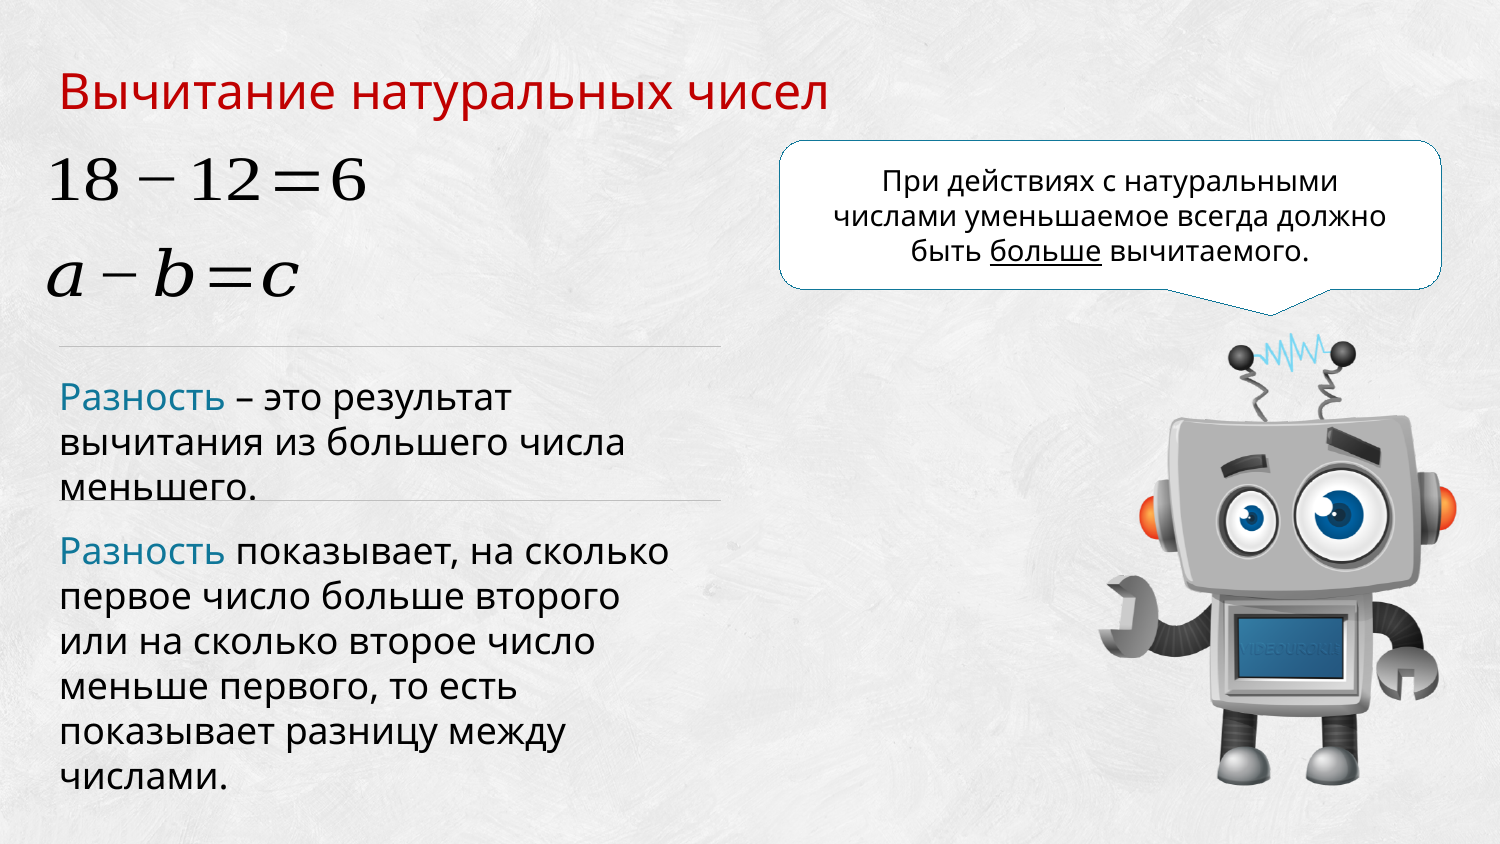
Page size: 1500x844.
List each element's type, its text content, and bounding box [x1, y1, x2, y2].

picture [0, 0, 1500, 844]
text_box При действиях с натуральными числами уменьшаемое всегда должно быть больше вычитаемого. [779, 140, 1442, 316]
text_box Разность – это результат вычитания из большего числа меньшего. [58, 373, 721, 500]
text_box Разность показывает, на сколько первое число больше второго или на сколько второе число меньше первого, то есть показывает разницу между числами. [58, 527, 721, 798]
text_box Разность – это результат вычитания из большего числа меньшего. [58, 501, 721, 509]
text_box Вычитание натуральных чисел [58, 59, 962, 120]
